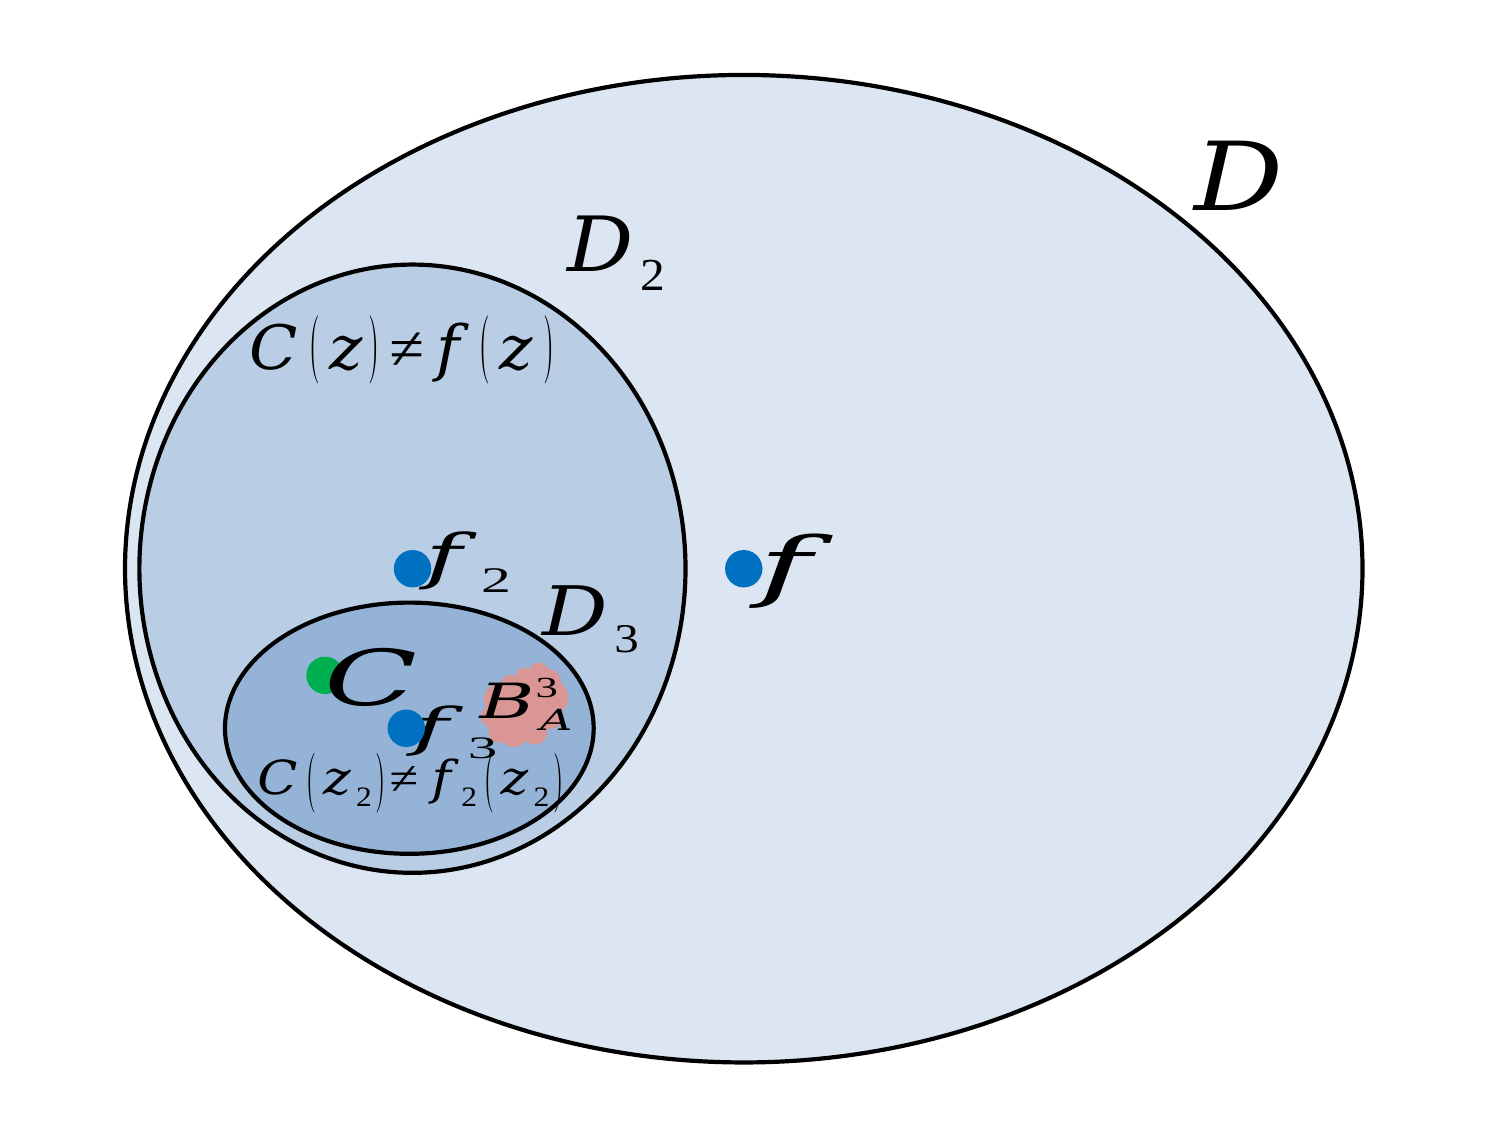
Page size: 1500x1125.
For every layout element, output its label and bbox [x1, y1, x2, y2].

text_box [137, 262, 688, 875]
text_box [385, 707, 428, 750]
text_box [222, 600, 596, 856]
text_box [304, 654, 341, 697]
text_box [122, 72, 1365, 1065]
text_box [391, 547, 434, 590]
text_box [479, 660, 571, 750]
text_box [722, 547, 765, 590]
